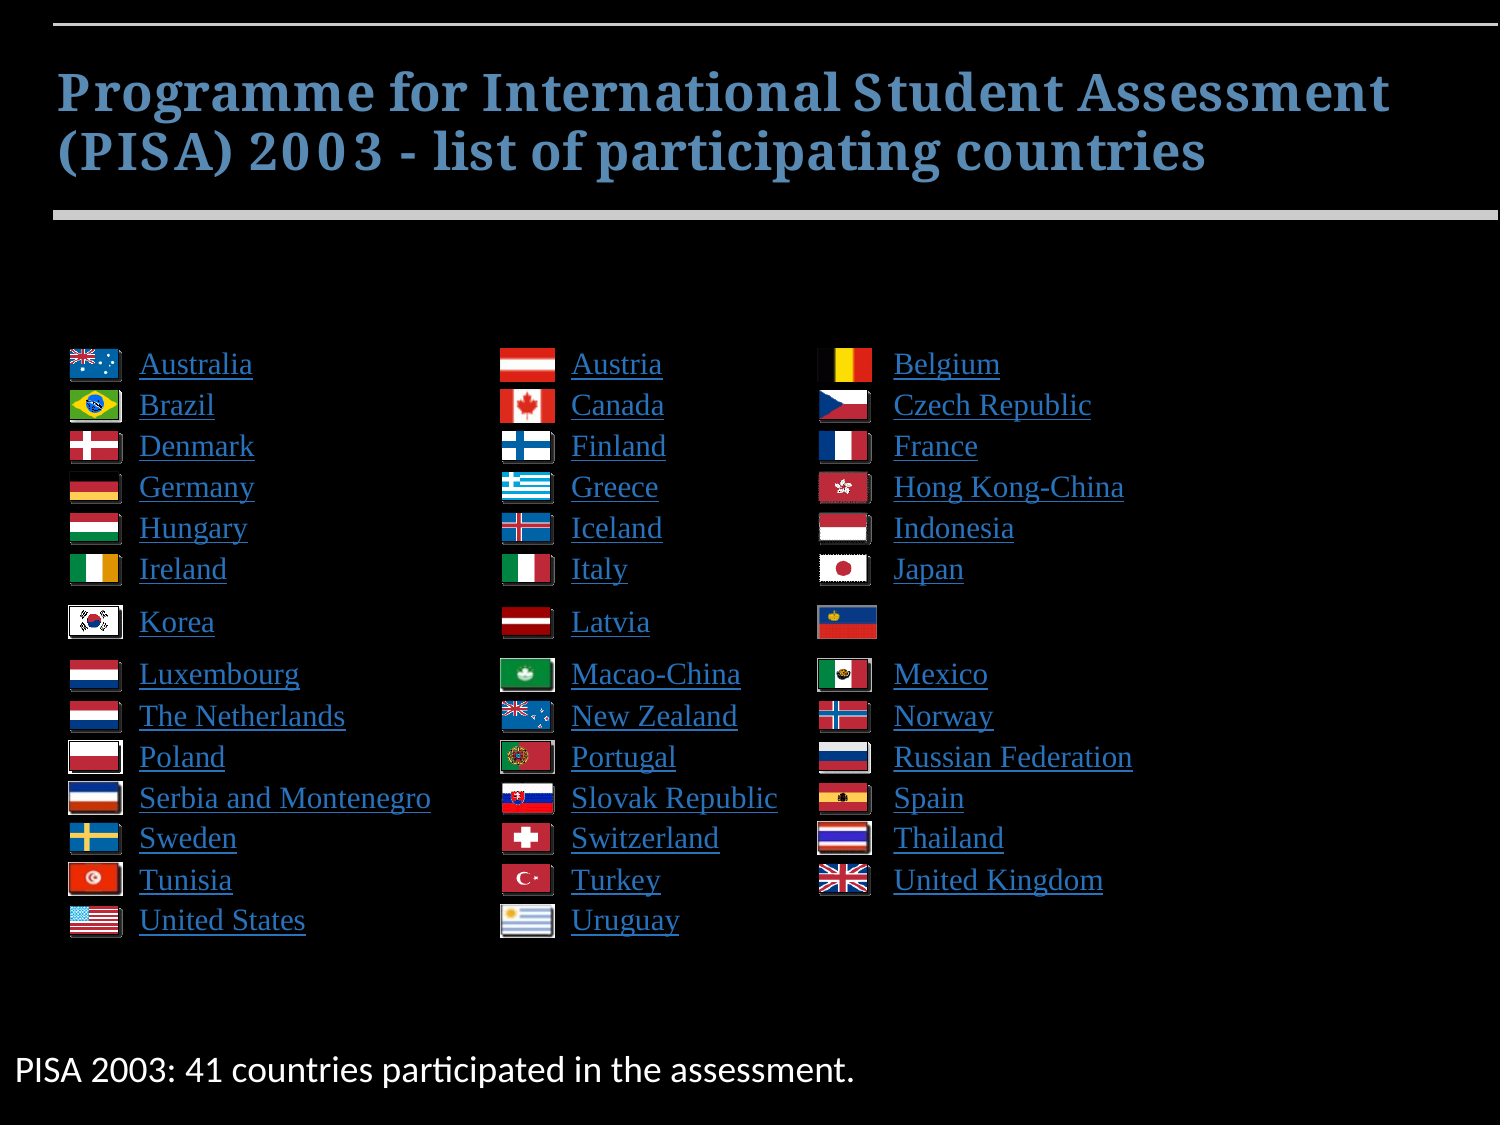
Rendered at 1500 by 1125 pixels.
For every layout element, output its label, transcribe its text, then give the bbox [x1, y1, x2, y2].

text_box PISA 2003: 41 countries participated in the assessment. [0, 1037, 44, 1098]
picture [49, 23, 1500, 1125]
